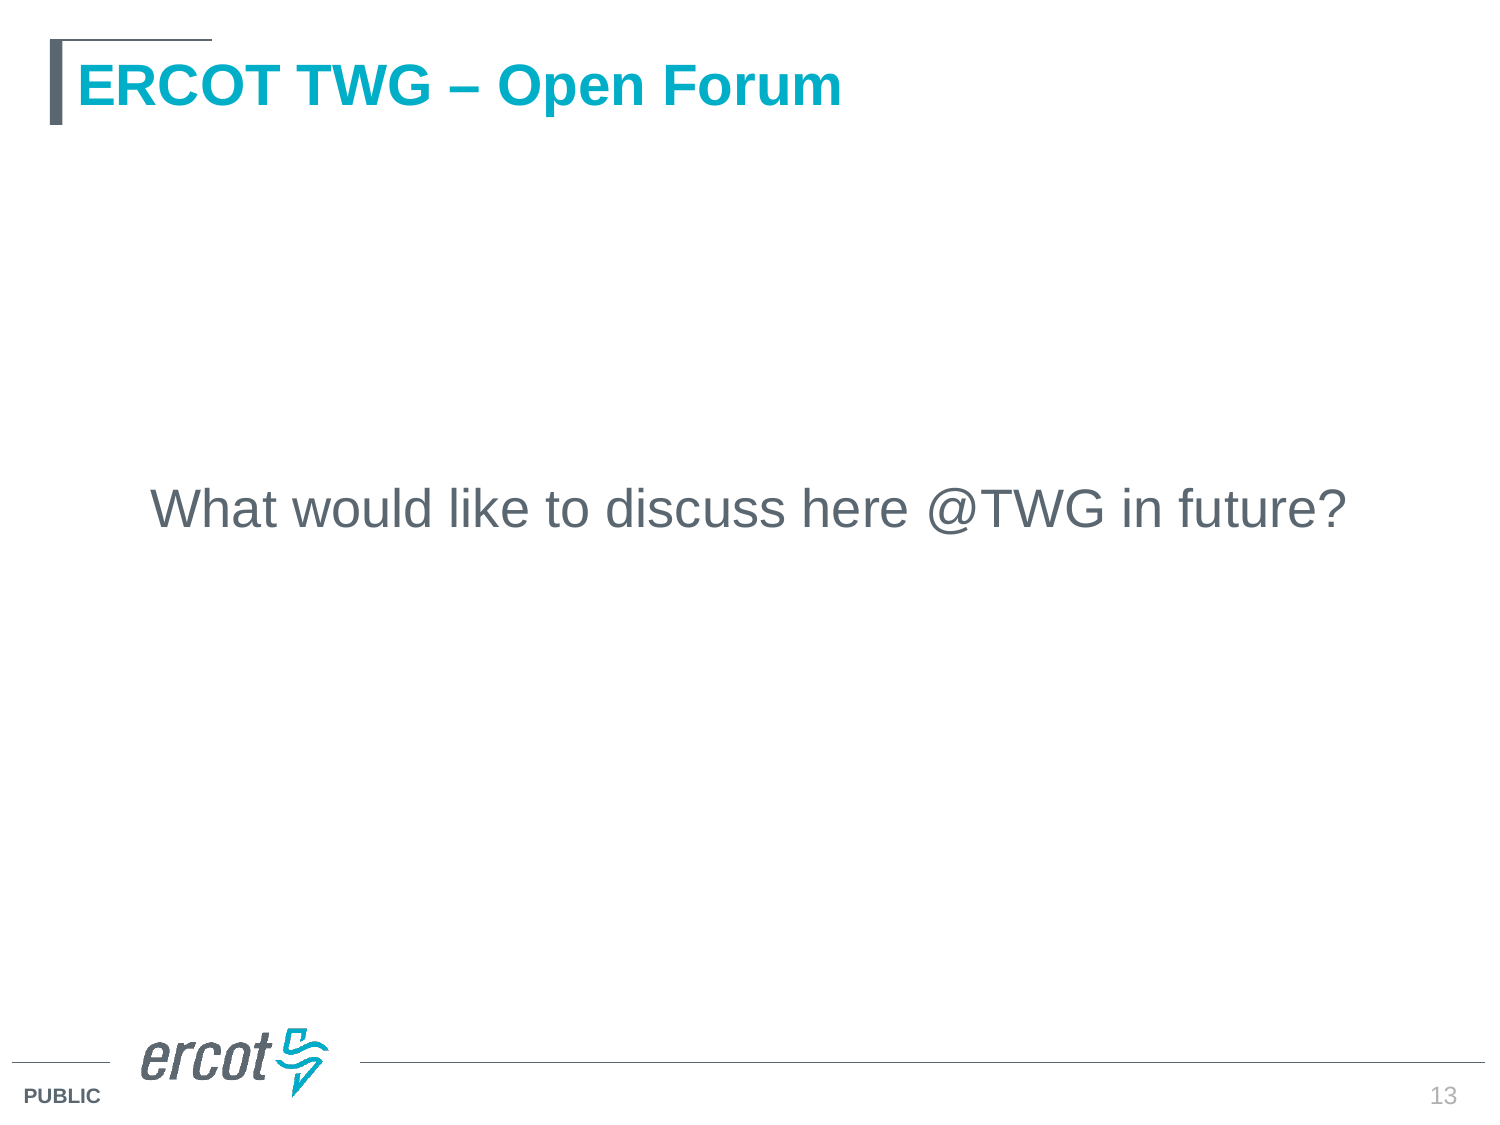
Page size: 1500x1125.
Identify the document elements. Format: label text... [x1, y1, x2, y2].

slide_number 13 [1400, 1076, 1488, 1113]
list What would like to discuss here @TWG in future? [50, 162, 1450, 992]
picture [137, 1024, 332, 1100]
title ERCOT TWG – Open Forum [62, 39, 1450, 125]
